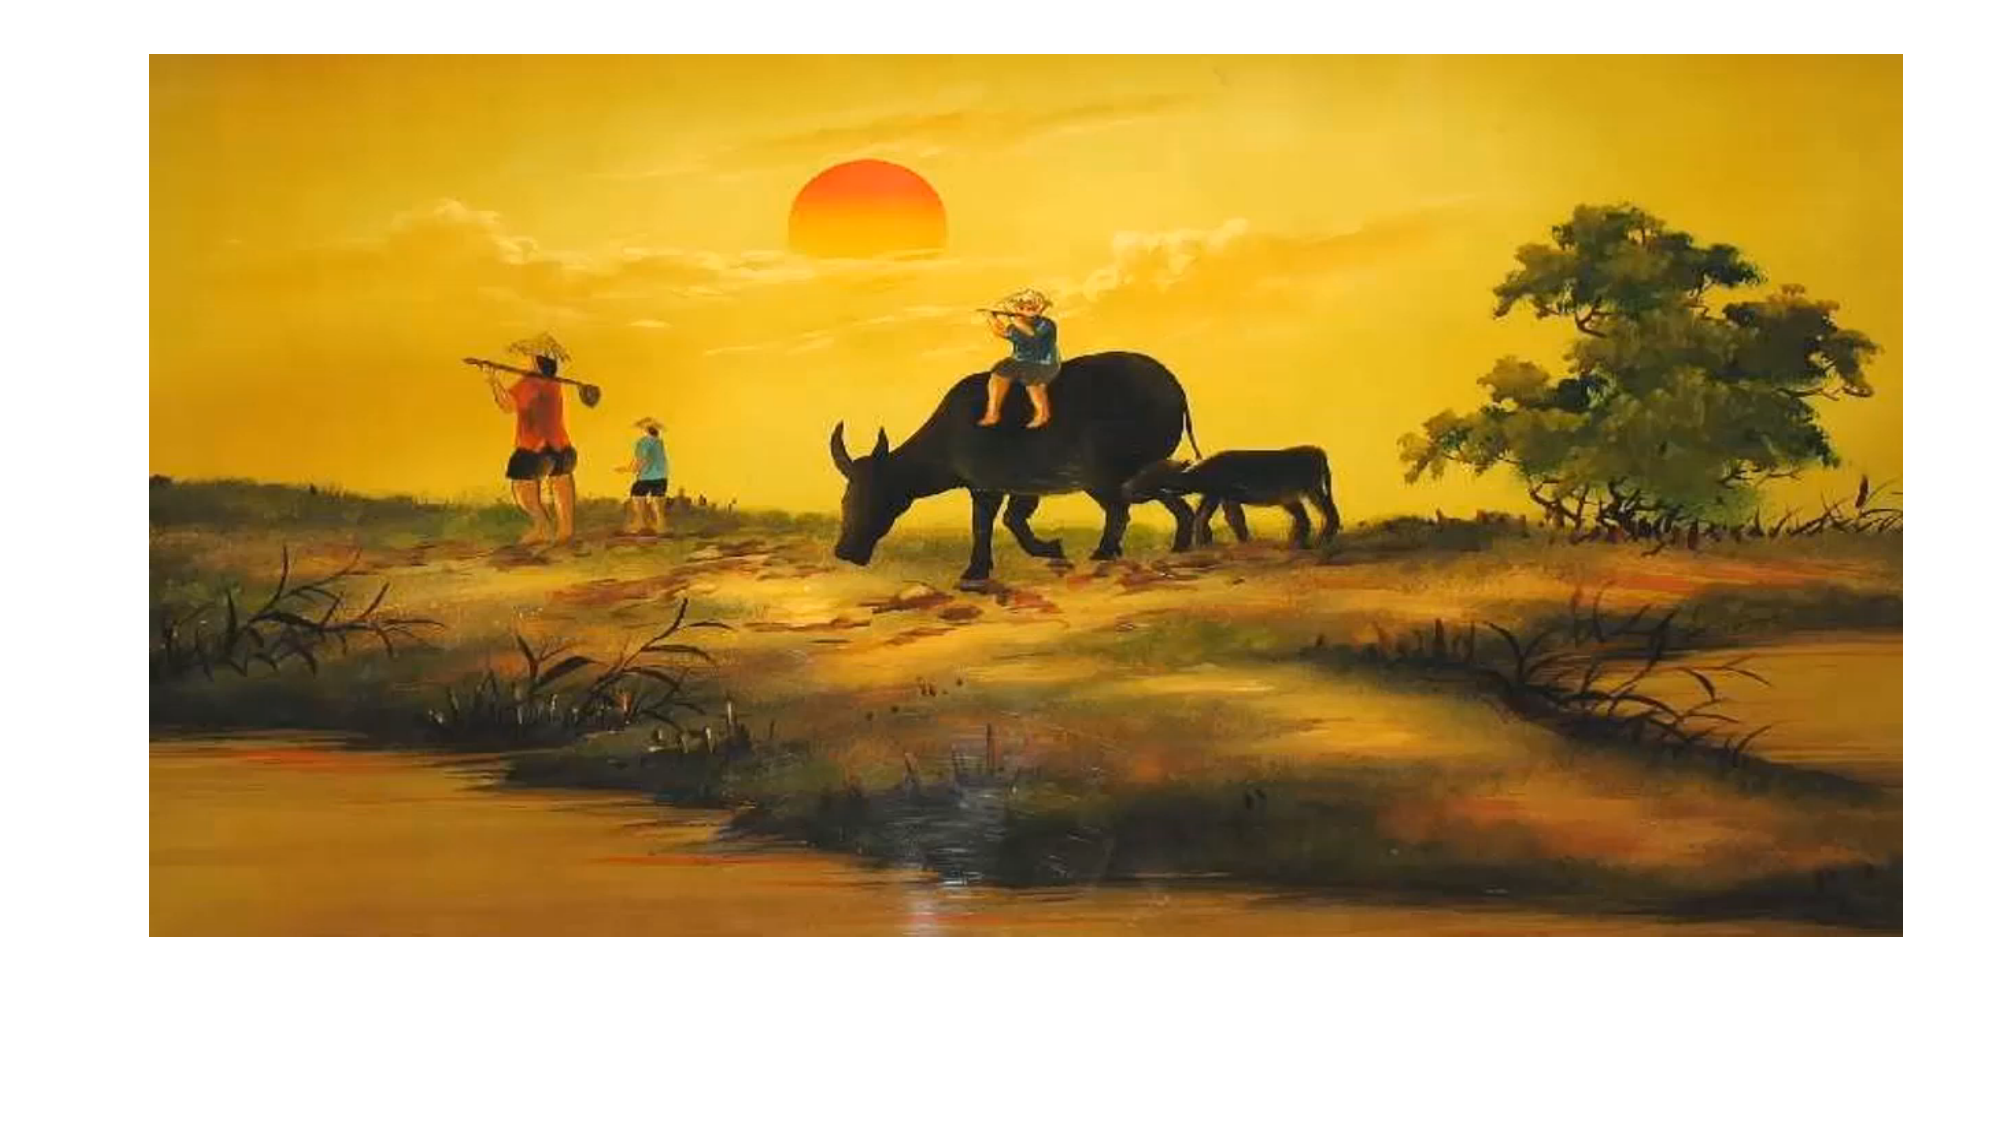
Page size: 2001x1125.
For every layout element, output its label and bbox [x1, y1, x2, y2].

text_box [148, 54, 1904, 938]
